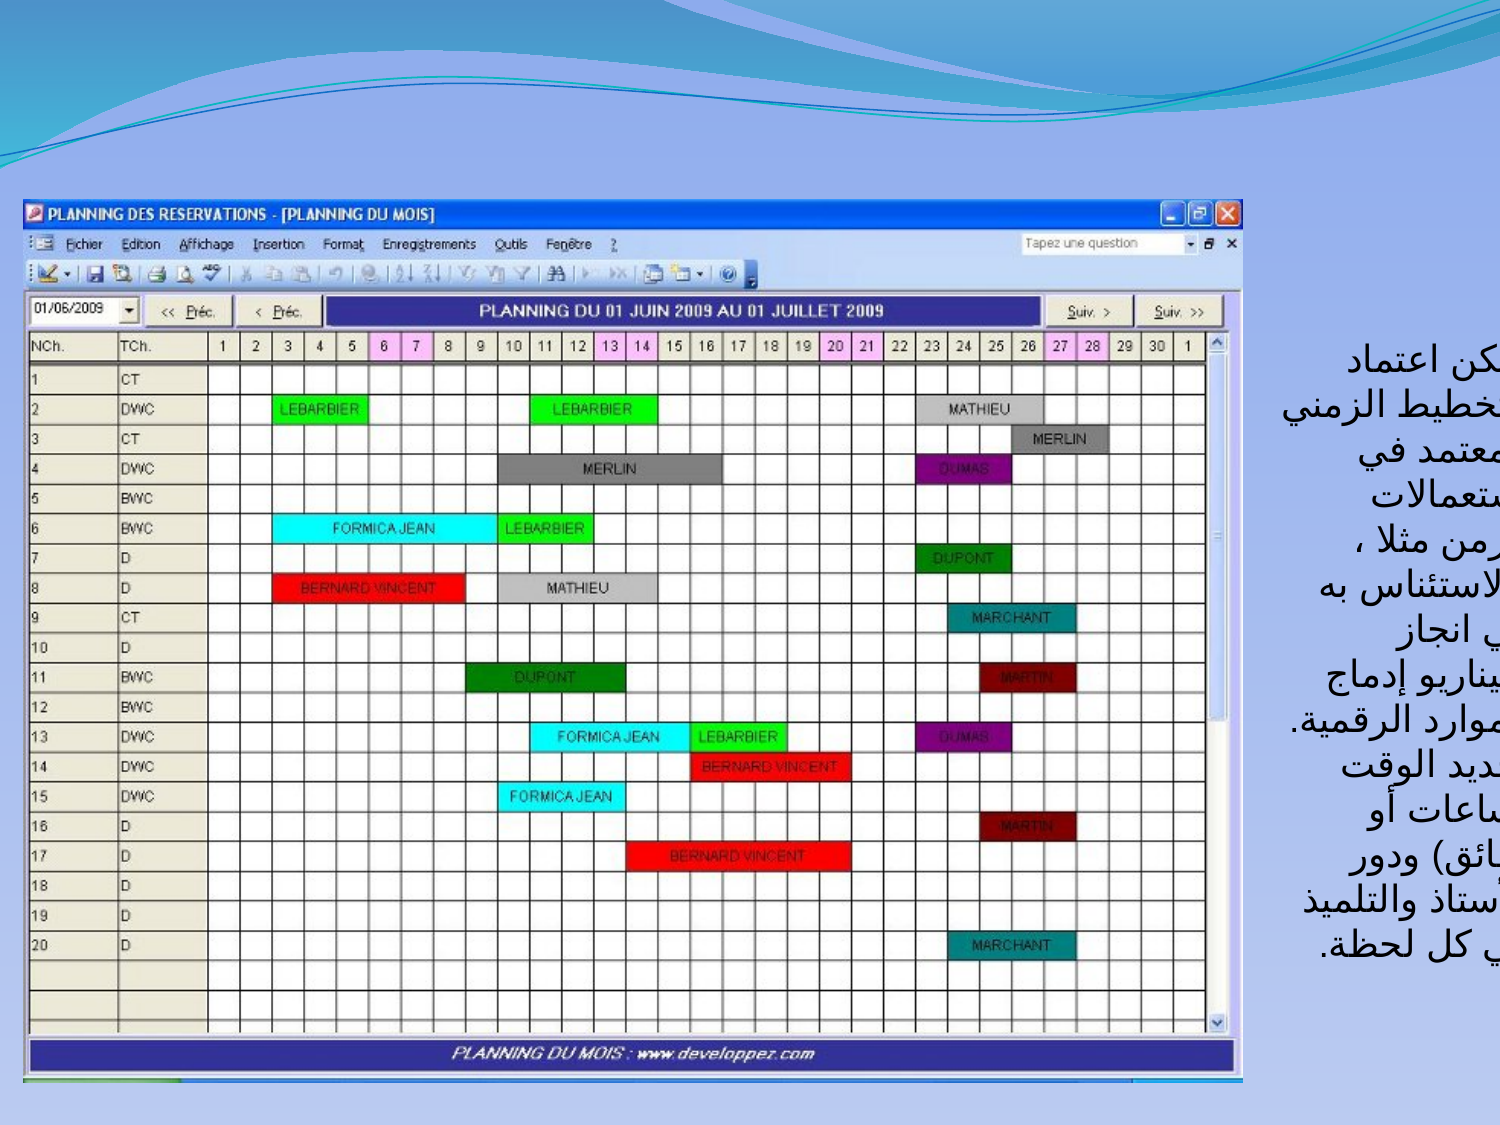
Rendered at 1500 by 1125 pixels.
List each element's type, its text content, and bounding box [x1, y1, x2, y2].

text_box يمكن اعتماد التخطيط الزمني المعتمد في استعمالات الزمن مثلا ، والاستئناس به في انجاز سيناريو إدماج الموارد الرقمية. تحديد الوقت (ساعات أو دقائق) ودور الأستاذ والتلميذ في كل لحظة. [1265, 328, 1500, 1018]
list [23, 198, 1243, 1083]
